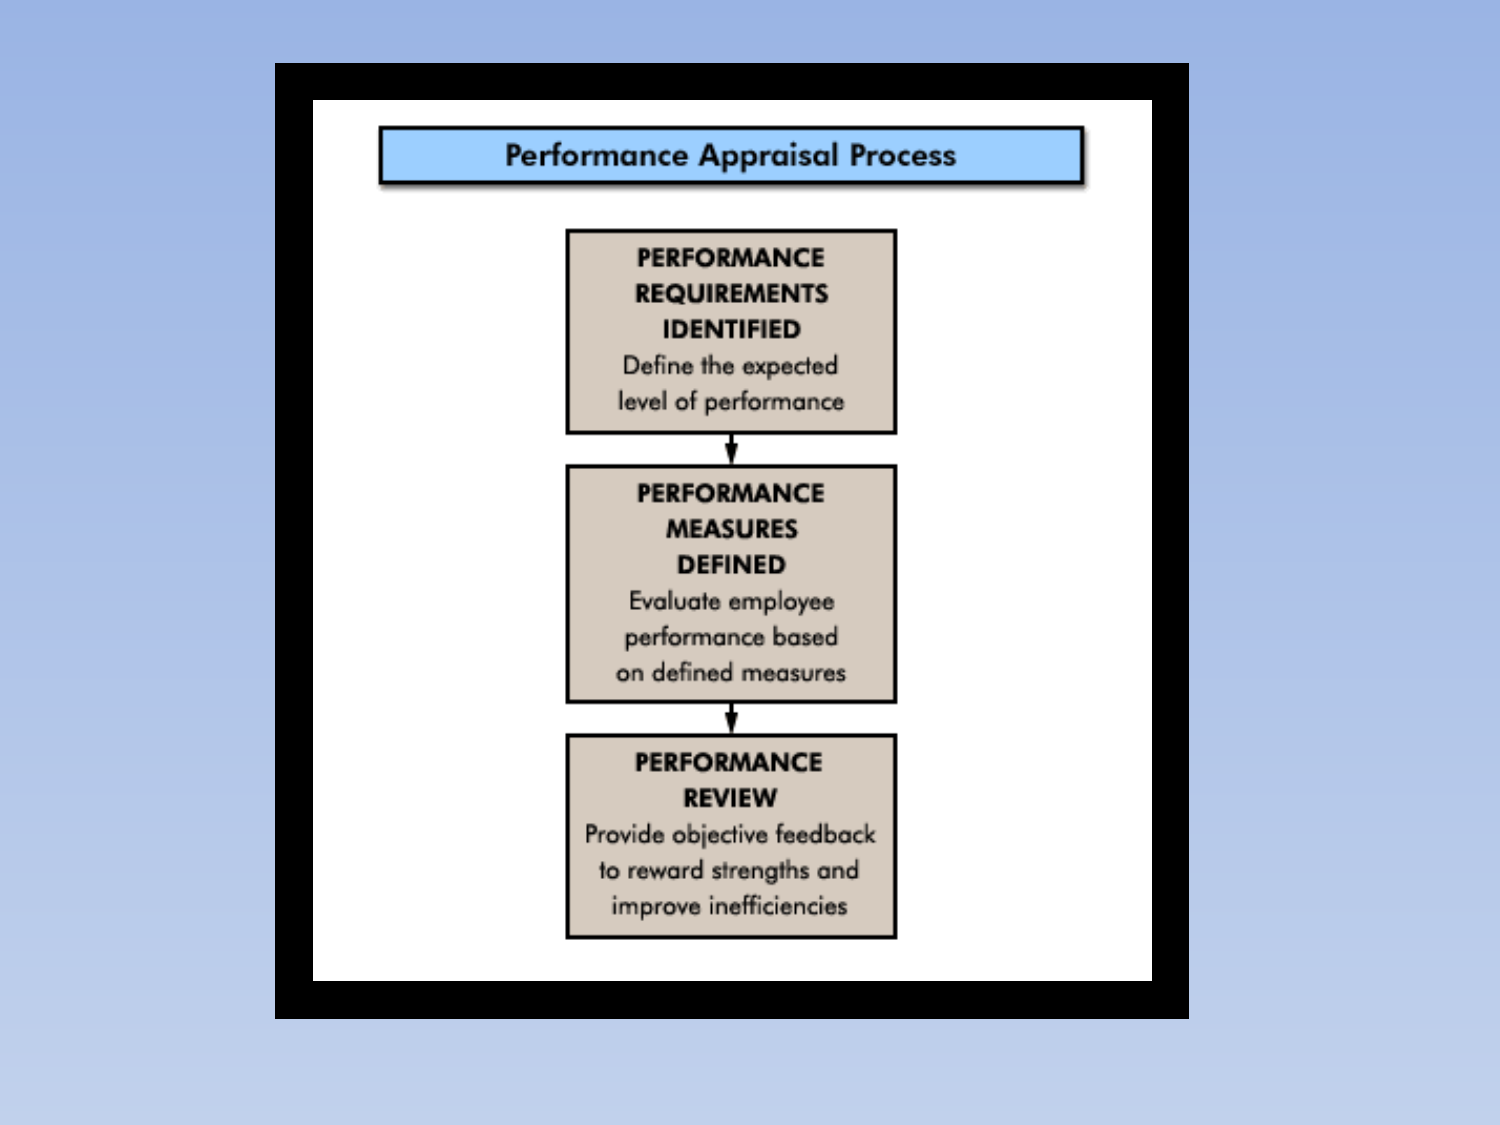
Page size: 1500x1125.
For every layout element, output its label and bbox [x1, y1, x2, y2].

list [312, 99, 1152, 982]
